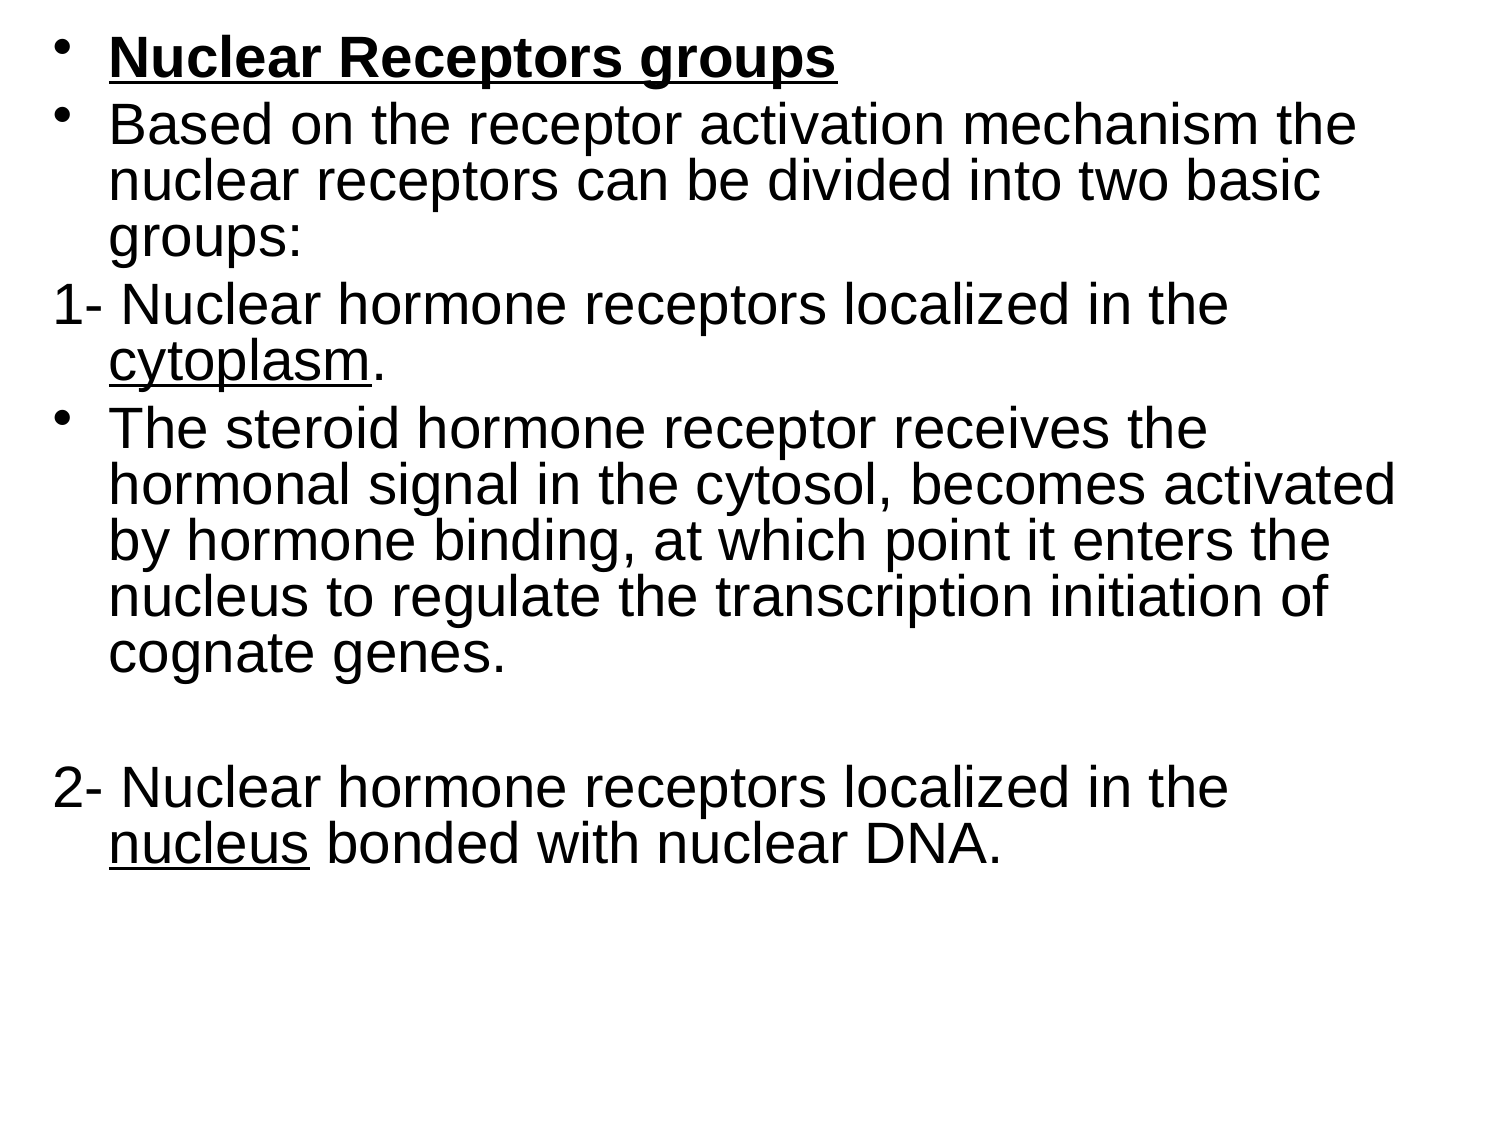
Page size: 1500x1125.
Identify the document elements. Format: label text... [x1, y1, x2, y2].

list Nuclear Receptors groups Based on the receptor activation mechanism the nuclear receptors can be divided into two basic groups: 1- Nuclear hormone receptors localized in the cytoplasm. The steroid hormone receptor receives the hormonal signal in the cytosol, becomes activated by hormone binding, at which point it enters the nucleus to regulate the transcription initiation of cognate genes. 2- Nuclear hormone receptors localized in the nucleus bonded with nuclear DNA. [37, 24, 1450, 1088]
